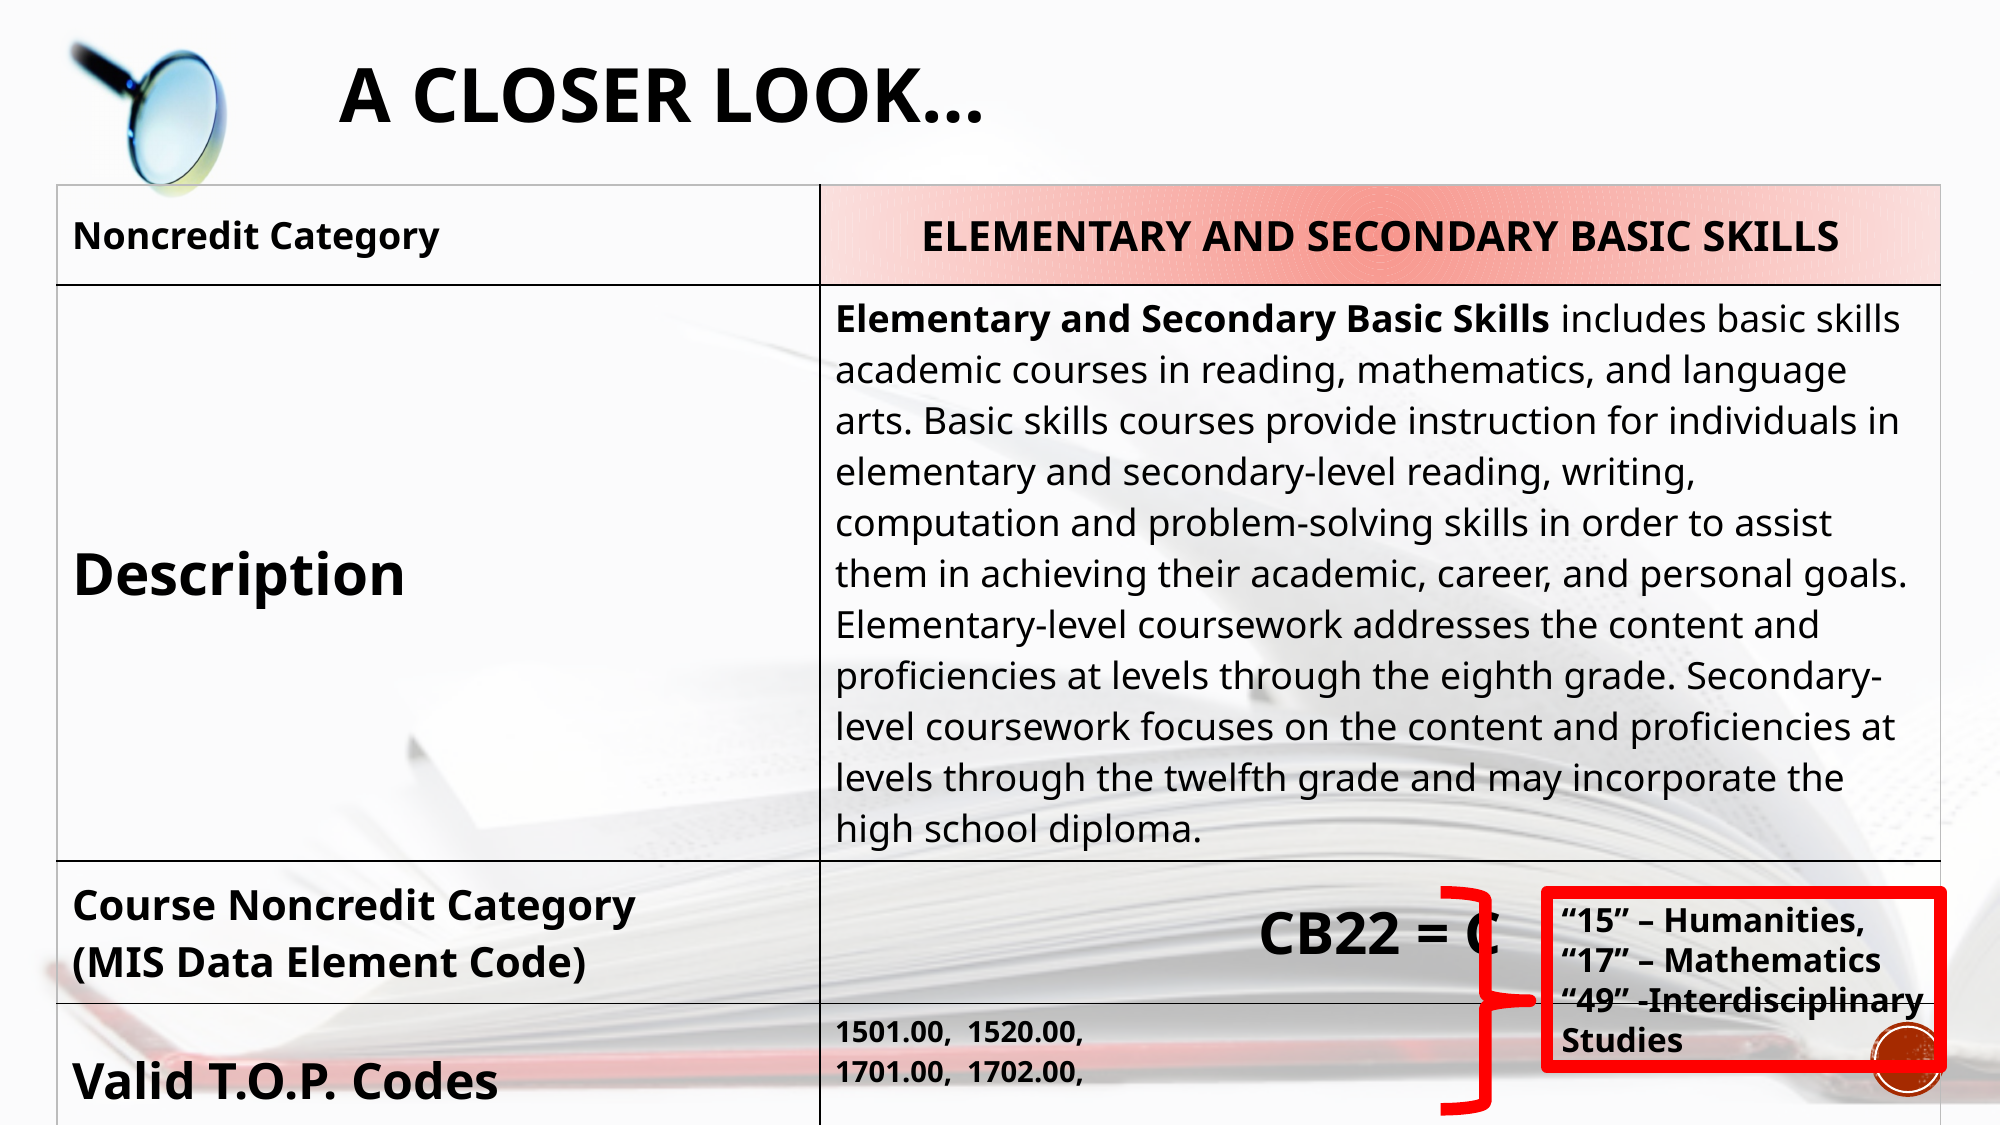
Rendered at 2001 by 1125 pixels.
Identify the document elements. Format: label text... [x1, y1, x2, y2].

table_header ELEMENTARY AND SECONDARY BASIC SKILLS [821, 186, 1940, 284]
table_cell Elementary and Secondary Basic Skills includes basic skills academic courses in reading, mathematics, and language arts. Basic skills courses provide instruction for individuals in elementary and secondary-level reading, writing, computation and problem-solving skills in order to assist them in achieving their academic, career, and personal goals. Elementary-level coursework addresses the content and proficiencies at levels through the eighth grade. Secondary-level coursework focuses on the content and proficiencies at levels through the twelfth grade and may incorporate the high school diploma. [821, 286, 1940, 860]
table_cell Course Noncredit Category (MIS Data Element Code) [58, 862, 819, 1003]
table_cell Valid T.O.P. Codes (Taxonomy of Programs) [58, 1004, 819, 1125]
table_cell Description [58, 286, 819, 860]
table_header Noncredit Category [58, 186, 819, 284]
text_box [1440, 891, 1532, 1111]
text_box “15” – Humanities, “17” – Mathematics “49” -Interdisciplinary Studies [1546, 892, 1941, 1067]
title A Closer Look… [324, 24, 1675, 171]
table_cell CB22 = C [821, 862, 1940, 1003]
picture [59, 27, 238, 210]
table_cell 1501.00, 1520.00, 1701.00, 1702.00, 4930.09, 4930.14, 4930.30, 4930.31, 4930.32, 4930.33, 4930.60, 4930.60 [821, 1004, 1940, 1125]
